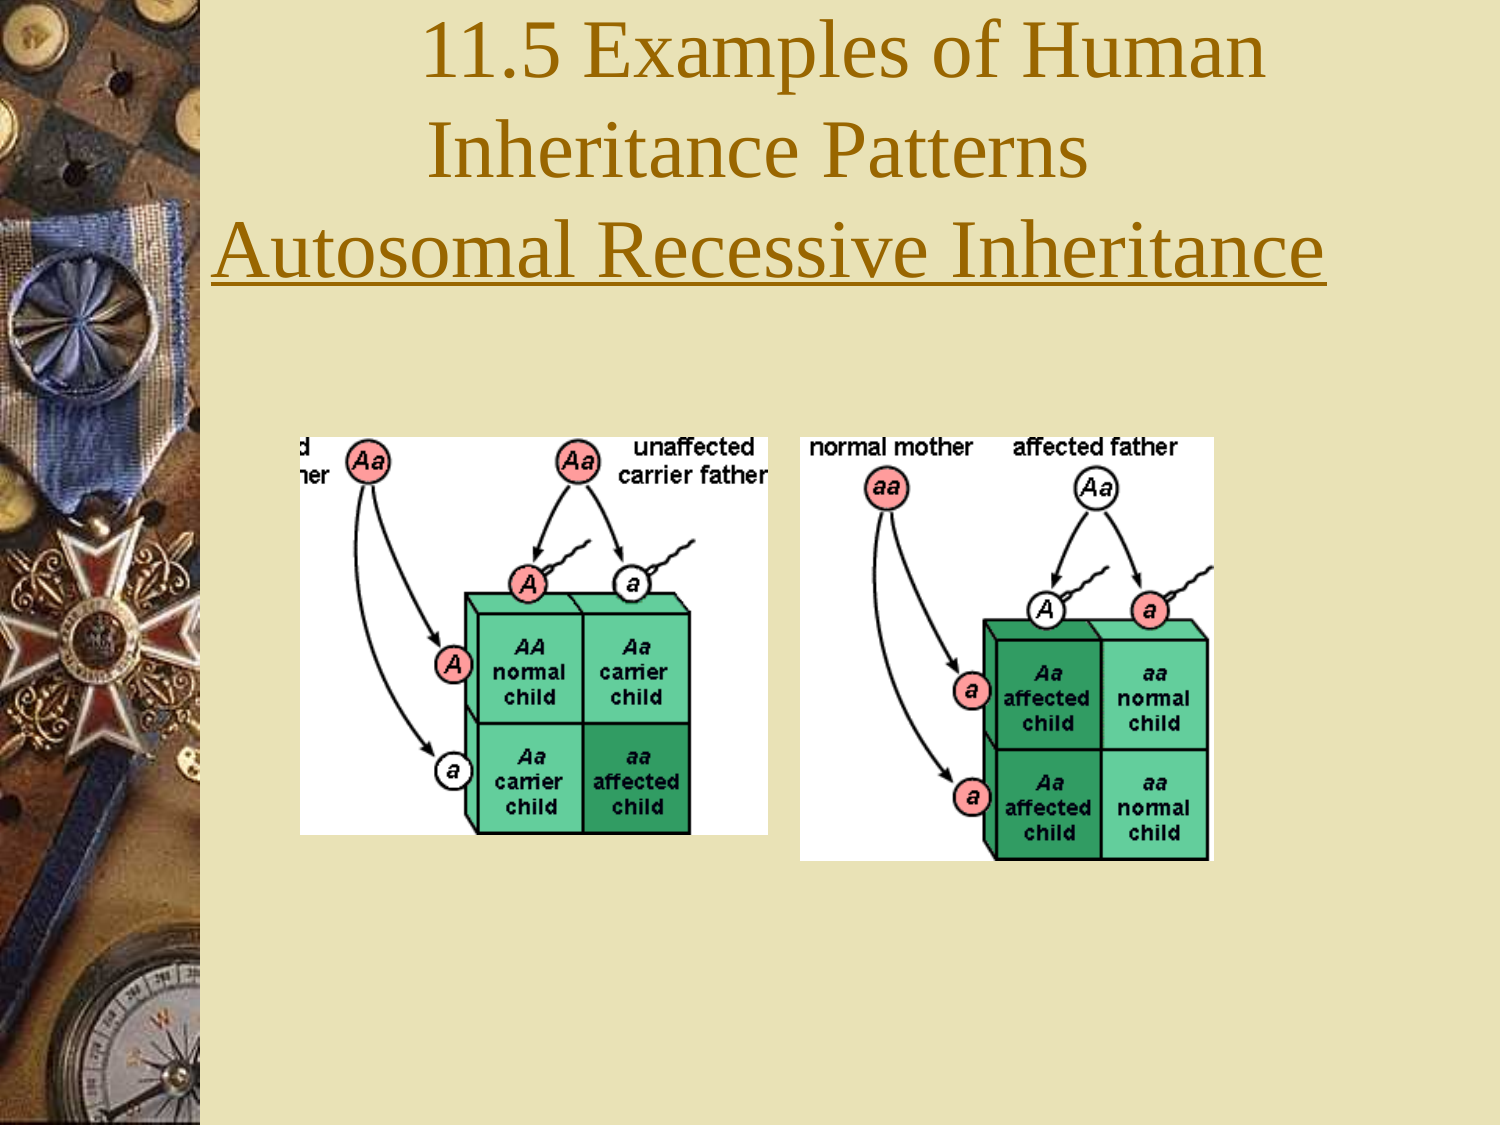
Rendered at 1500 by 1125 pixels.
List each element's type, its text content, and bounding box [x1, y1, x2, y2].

picture [0, 0, 200, 1125]
picture [299, 437, 768, 835]
title 11.5 Examples of Human Inheritance Patterns Autosomal Recessive Inheritance [150, 99, 1388, 288]
picture [799, 437, 1215, 862]
